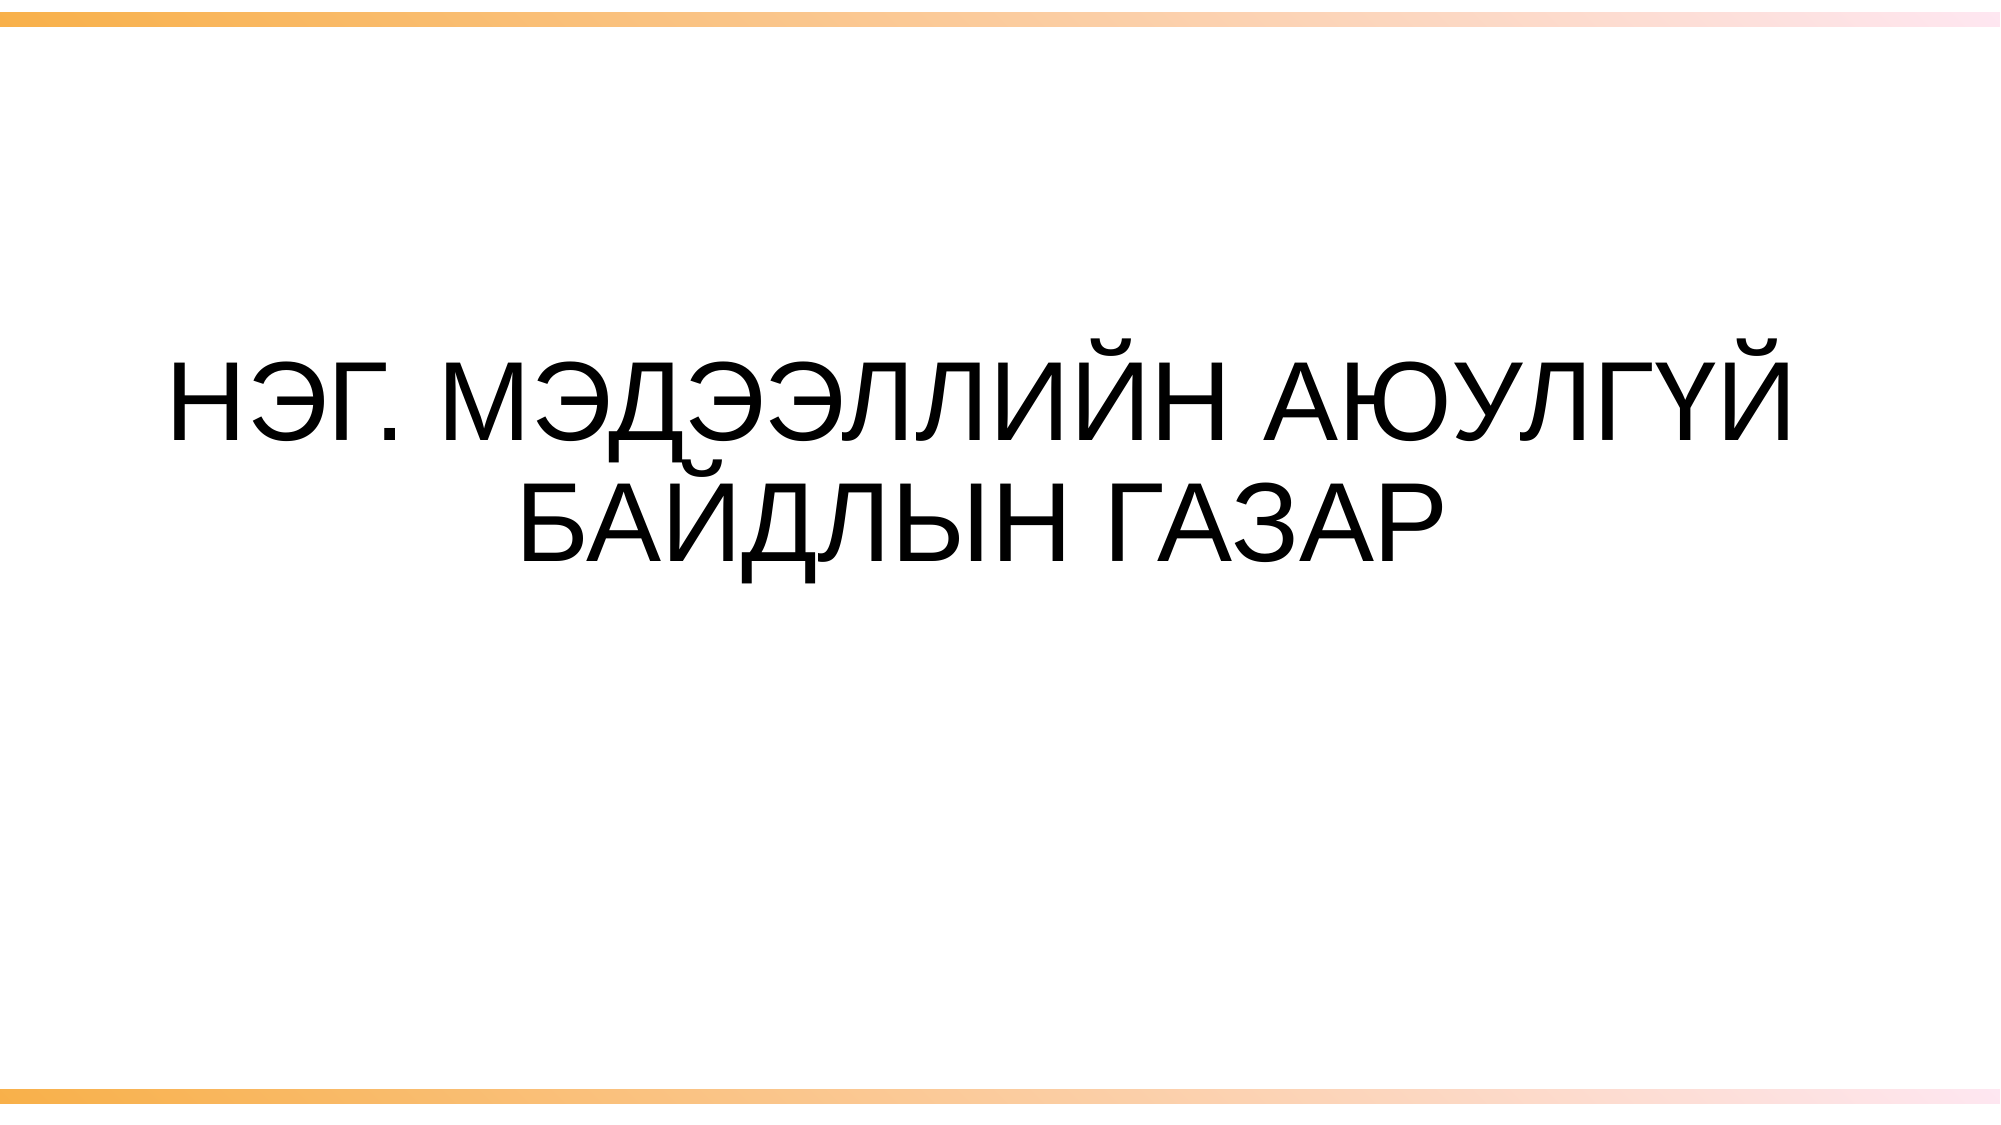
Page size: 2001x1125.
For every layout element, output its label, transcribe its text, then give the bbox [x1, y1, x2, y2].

list НЭГ. МЭДЭЭЛЛИЙН АЮУЛГҮЙ БАЙДЛЫН ГАЗАР [119, 335, 1845, 766]
text_box [0, 11, 2000, 28]
text_box [0, 1088, 2000, 1105]
